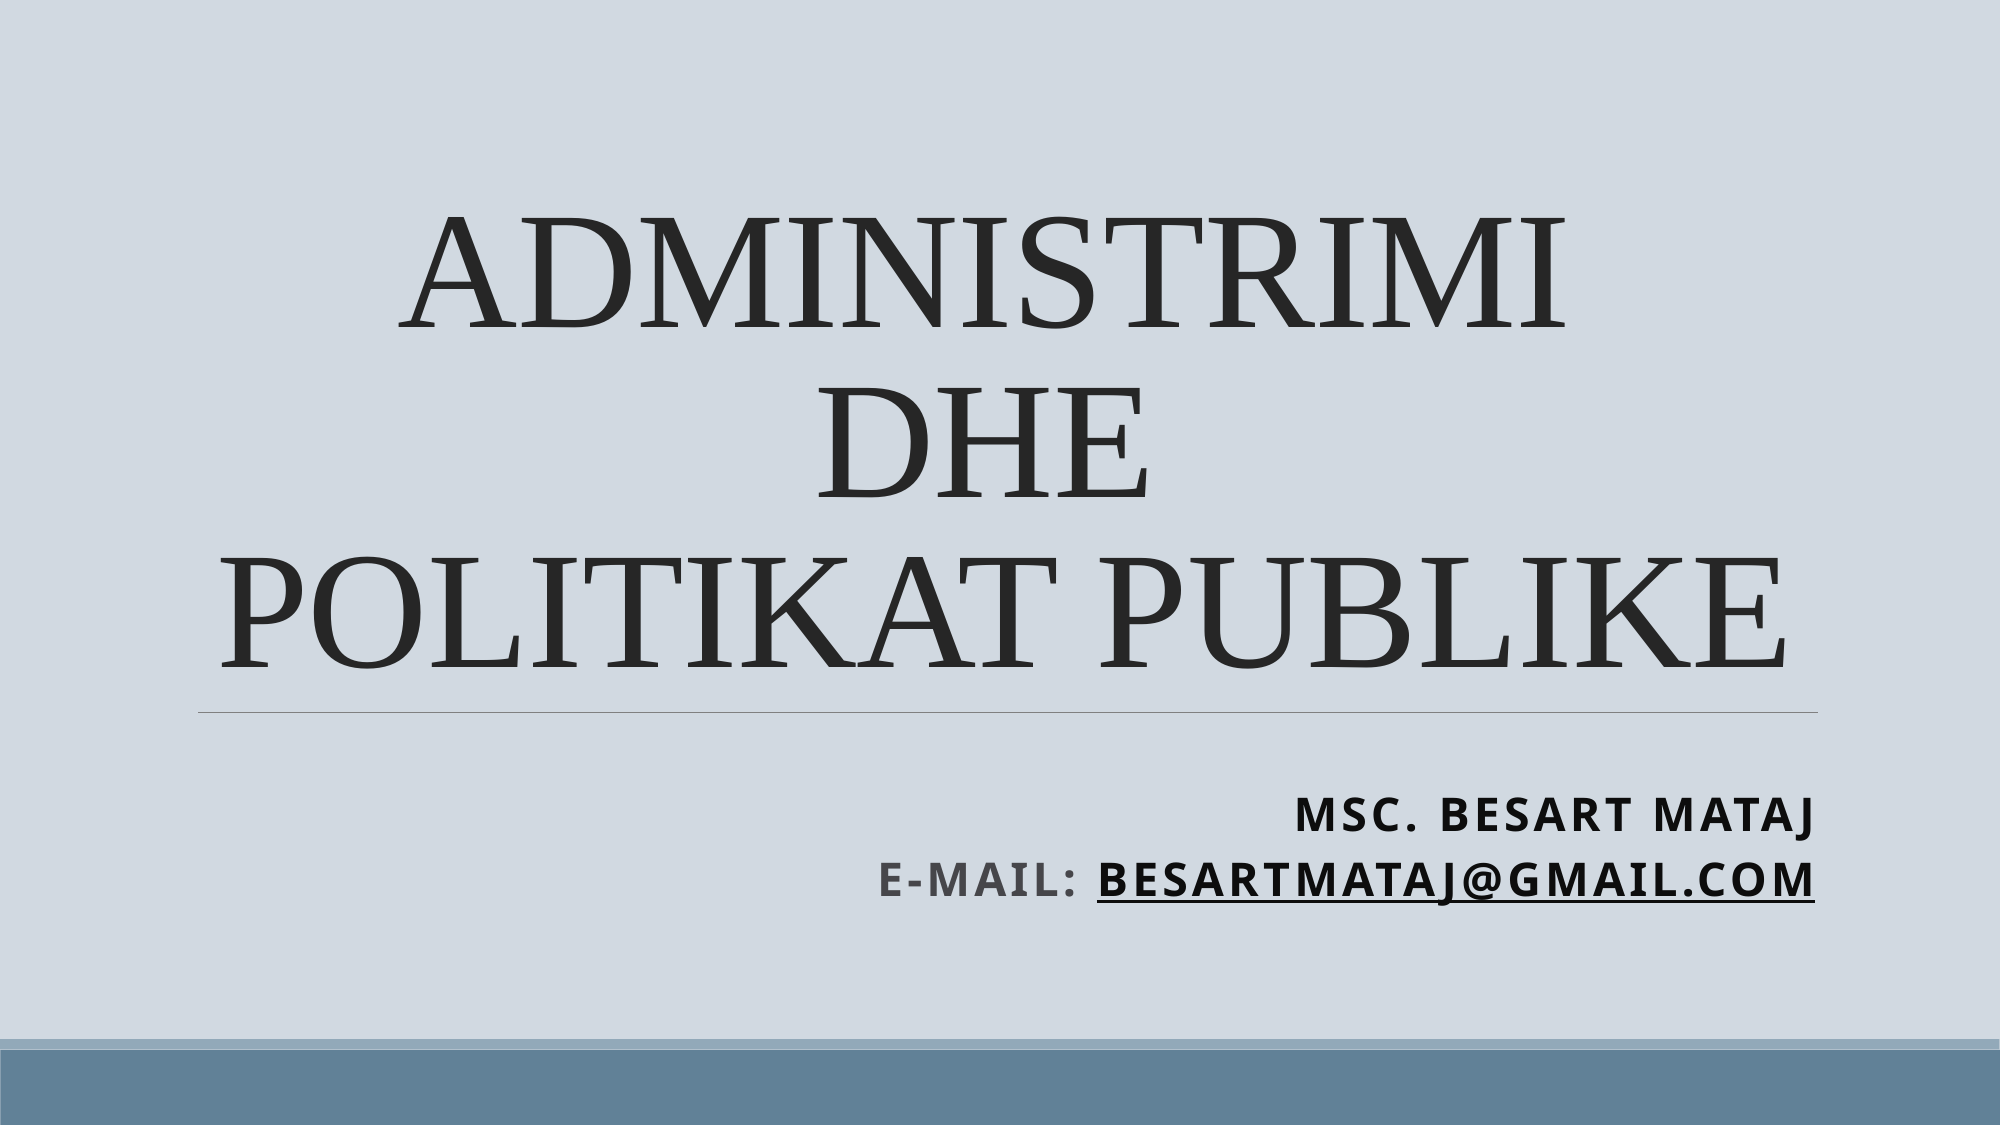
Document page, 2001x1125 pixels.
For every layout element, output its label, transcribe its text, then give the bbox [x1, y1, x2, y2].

title ADMINISTRIMI DHE POLITIKAT PUBLIKE [180, 124, 1830, 710]
subtitle Msc. Besart Mataj E-mail: besartmataj@gmail.com [180, 730, 1831, 919]
